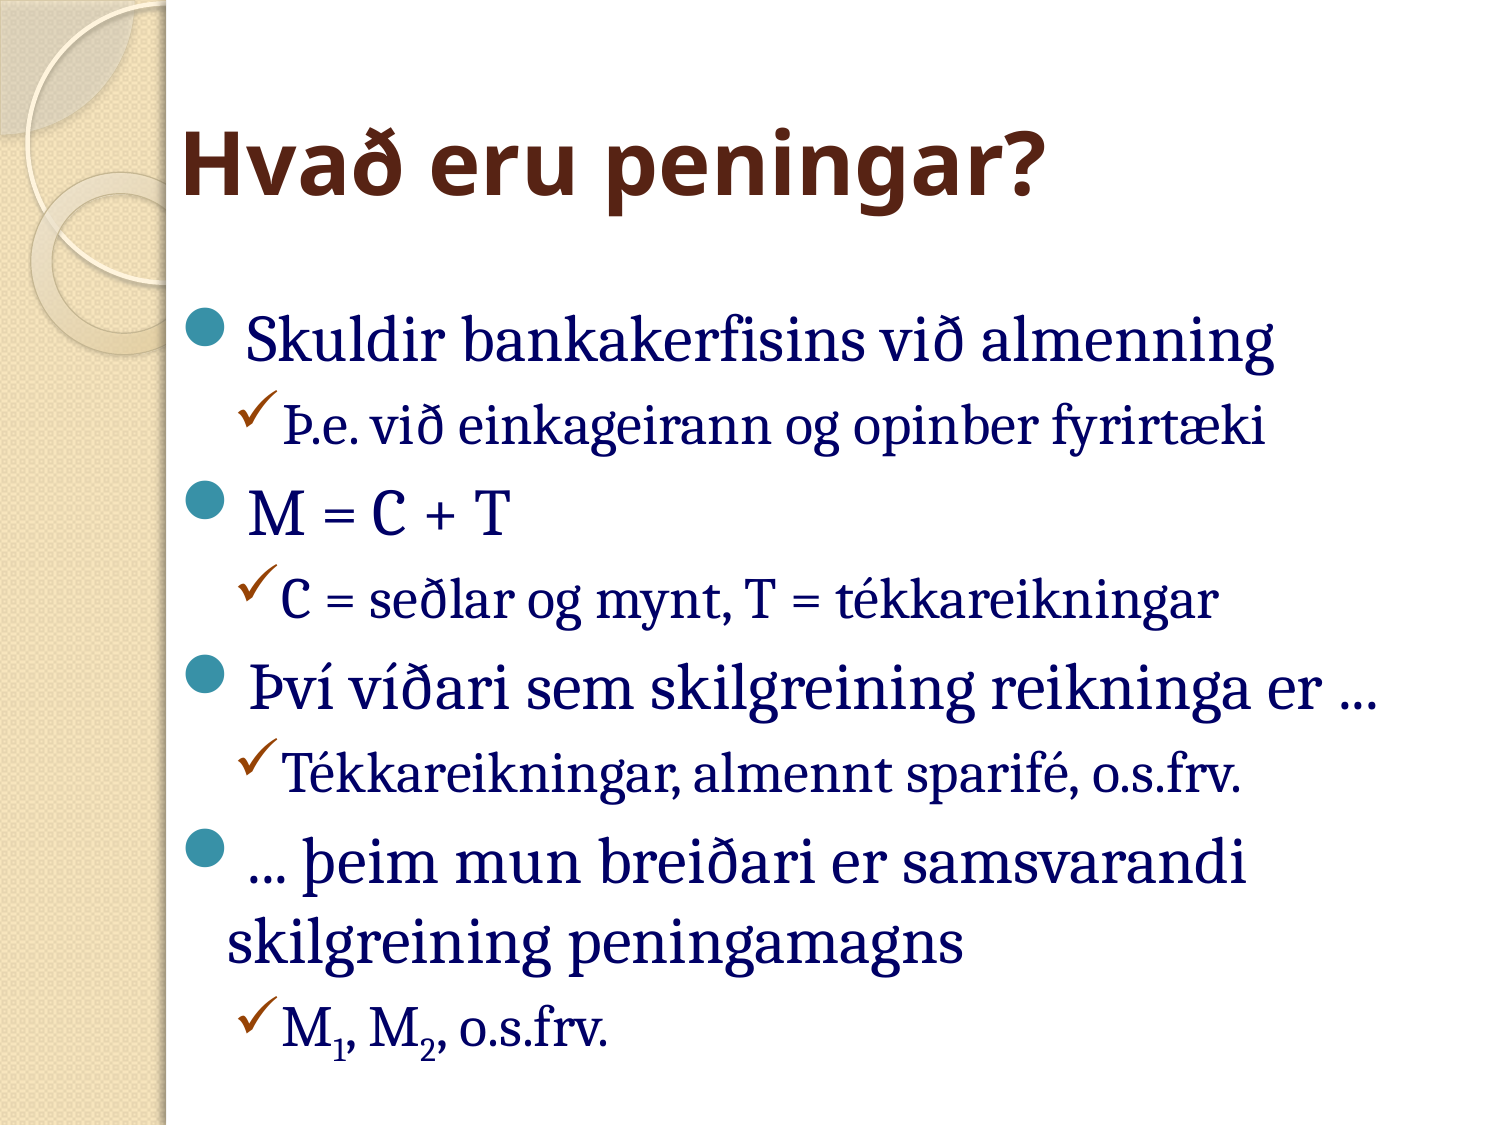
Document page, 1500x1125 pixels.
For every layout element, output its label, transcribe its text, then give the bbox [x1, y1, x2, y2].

list Skuldir bankakerfisins við almenning Þ.e. við einkageirann og opinber fyrirtæki M = C + T C = seðlar og mynt, T = tékkareikningar Því víðari sem skilgreining reikninga er ... Tékkareikningar, almennt sparifé, o.s.frv. ... þeim mun breiðari er samsvarandi skilgreining peningamagns M1, M2, o.s.frv. [152, 287, 1441, 1101]
title Hvað eru peningar? [164, 66, 1202, 254]
